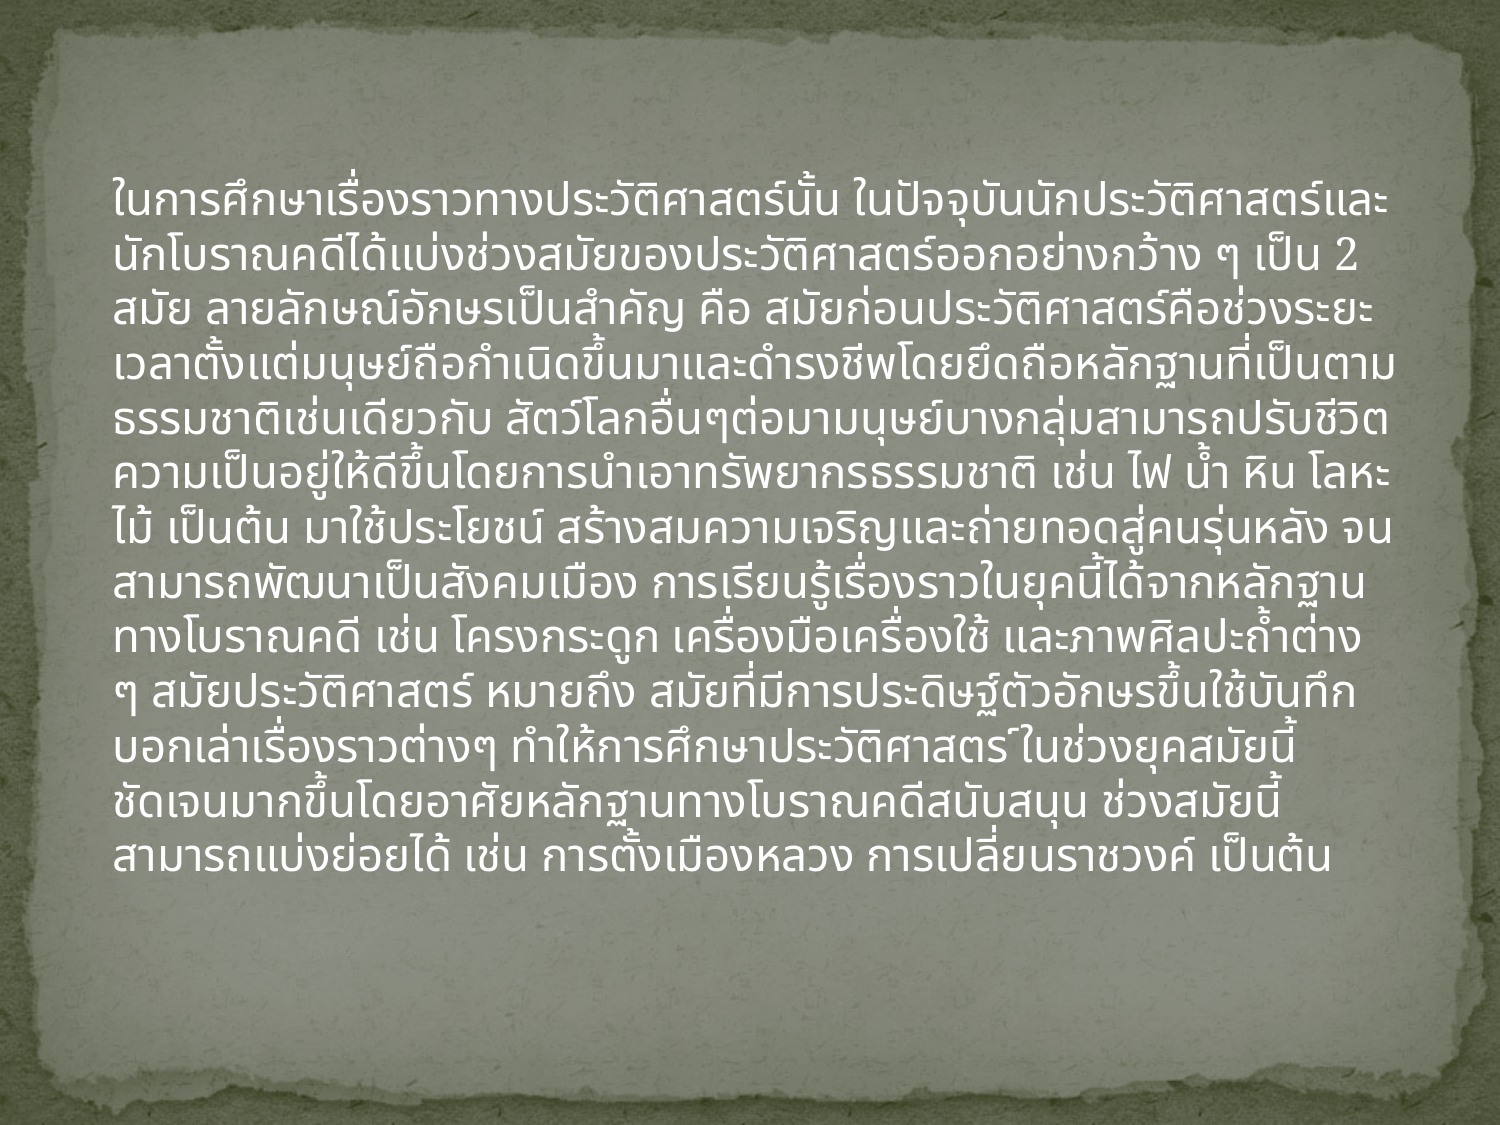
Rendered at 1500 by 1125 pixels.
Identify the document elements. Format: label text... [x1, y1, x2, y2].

list ในการศึกษาเรื่องราวทางประวัติศาสตร์นั้น ในปัจจุบันนักประวัติศาสตร์และนักโบราณคดีได้แบ่งช่วงสมัยของประวัติศาสตร์ออกอย่างกว้าง ๆ เป็น 2 สมัย ลายลักษณ์อักษรเป็นสำคัญ คือ สมัยก่อนประวัติศาสตร์คือช่วงระยะเวลาตั้งแต่มนุษย์ถือกำเนิดขึ้นมาและดำรงชีพโดยยึดถือหลักฐานที่เป็นตามธรรมชาติเช่นเดียวกับ สัตว์โลกอื่นๆต่อมามนุษย์บางกลุ่มสามารถปรับชีวิตความเป็นอยู่ให้ดีขึ้นโดยการนำเอาทรัพยากรธรรมชาติ เช่น ไฟ น้ำ หิน โลหะ ไม้ เป็นต้น มาใช้ประโยชน์ สร้างสมความเจริญและถ่ายทอดสู่คนรุ่นหลัง จนสามารถพัฒนาเป็นสังคมเมือง การเรียนรู้เรื่องราวในยุคนี้ได้จากหลักฐานทางโบราณคดี เช่น โครงกระดูก เครื่องมือเครื่องใช้ และภาพศิลปะถ้ำต่าง ๆ สมัยประวัติศาสตร์ หมายถึง สมัยที่มีการประดิษฐ์ตัวอักษรขึ้นใช้บันทึกบอกเล่าเรื่องราวต่างๆ ทำให้การศึกษาประวัติศาสตร ์ในช่วงยุคสมัยนี้ชัดเจนมากขึ้นโดยอาศัยหลักฐานทางโบราณคดีสนับสนุน ช่วงสมัยนี้สามารถแบ่งย่อยได้ เช่น การตั้งเมืองหลวง การเปลี่ยนราชวงค์ เป็นต้น [62, 162, 1413, 913]
